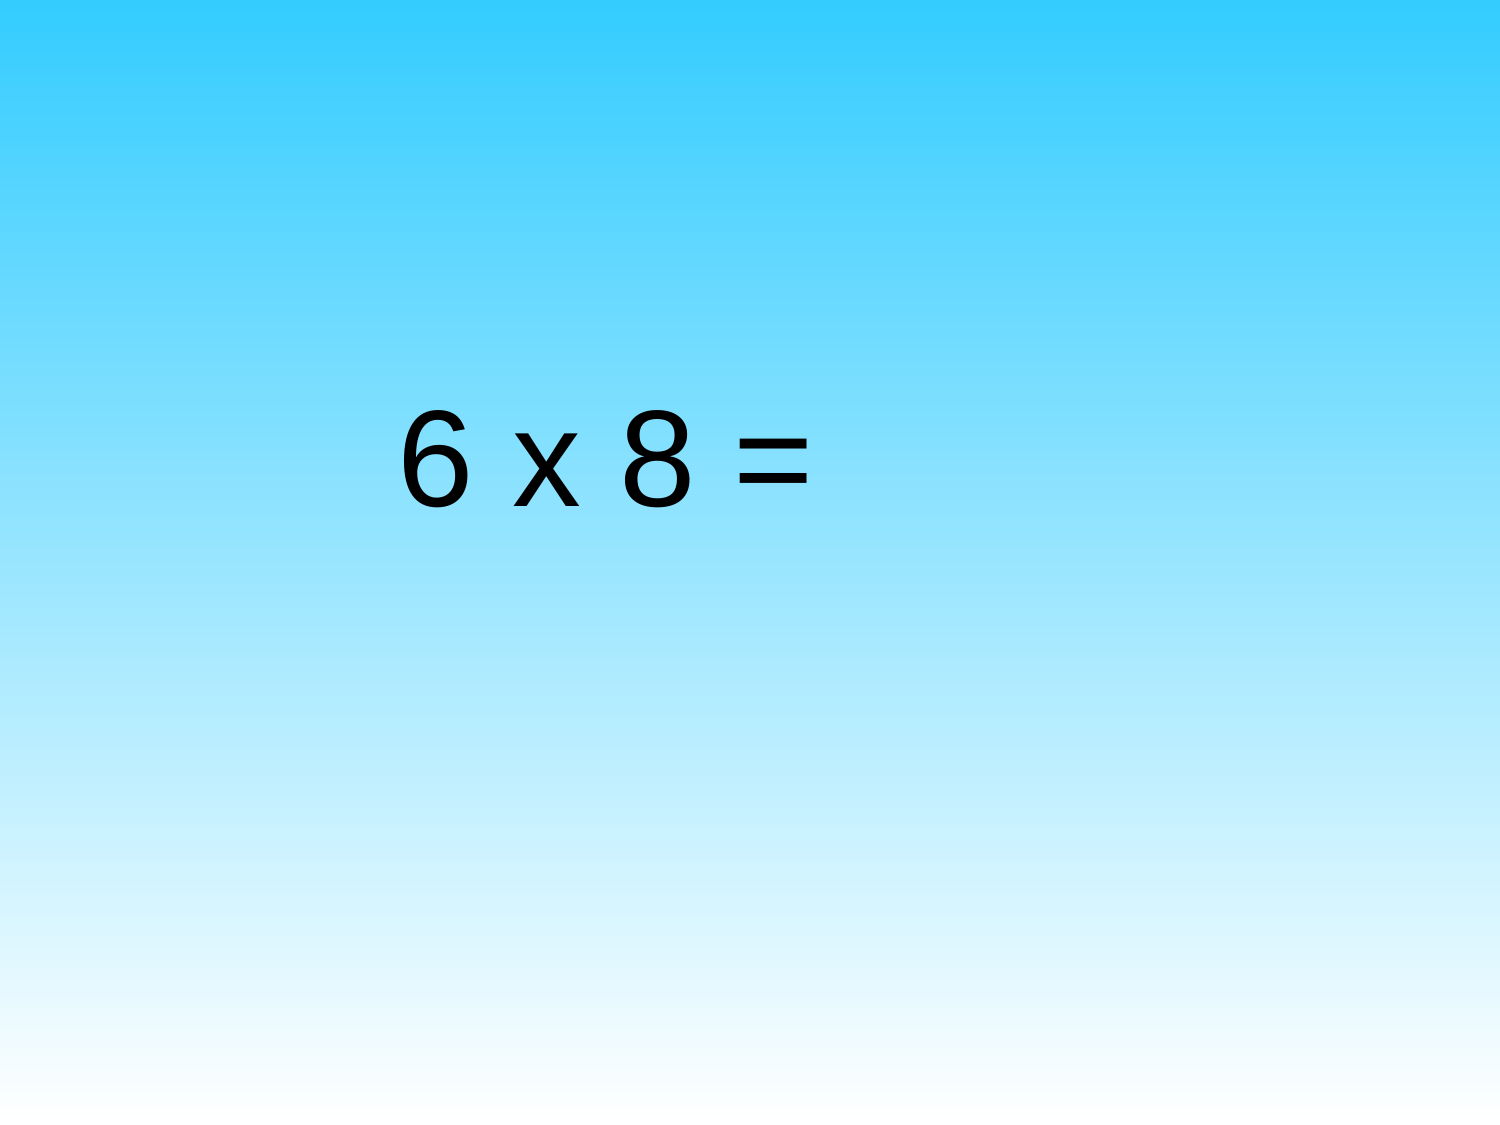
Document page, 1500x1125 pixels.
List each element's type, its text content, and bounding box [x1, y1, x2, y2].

text_box 6 x 8 = [382, 362, 830, 542]
